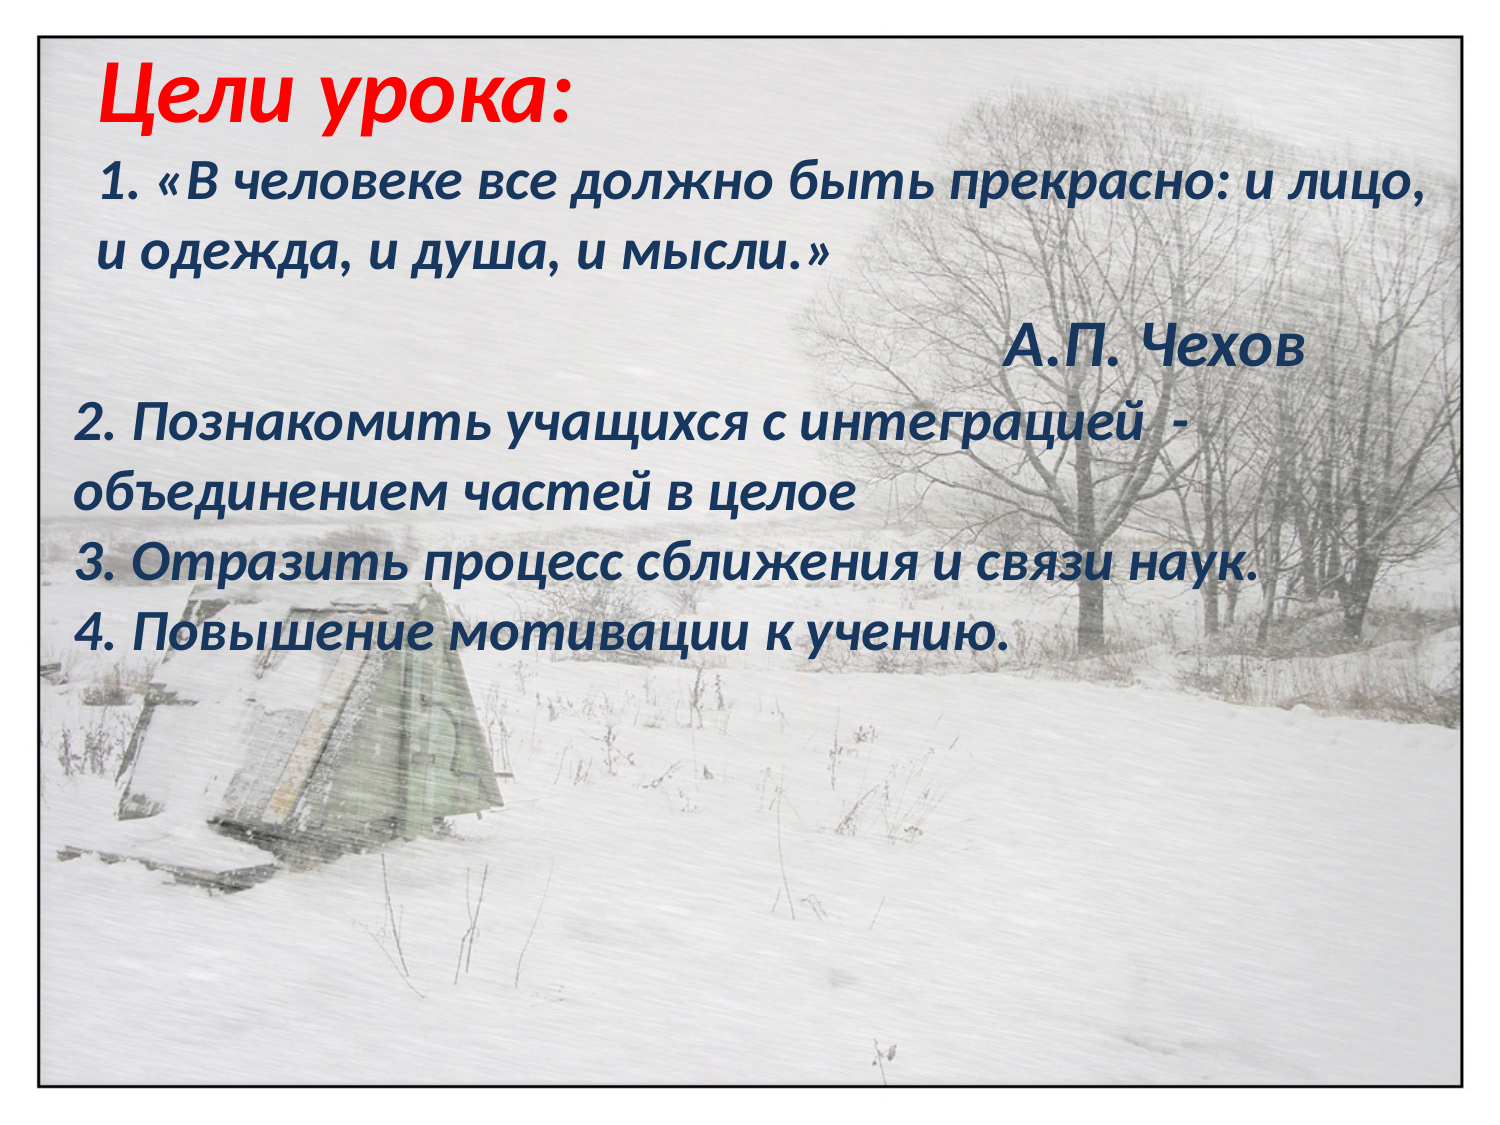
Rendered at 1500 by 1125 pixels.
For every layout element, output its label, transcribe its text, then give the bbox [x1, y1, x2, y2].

picture [0, 0, 1500, 1125]
text_box Цели урока: 1. «В человеке все должно быть прекрасно: и лицо, и одежда, и душа, и мысли.» [81, 23, 1465, 359]
text_box А.П. Чехов [58, 292, 1336, 374]
text_box 2. Познакомить учащихся с интеграцией - объединением частей в целое 3. Отразить процесс сближения и связи наук. 4. Повышение мотивации к учению. [58, 374, 1465, 670]
